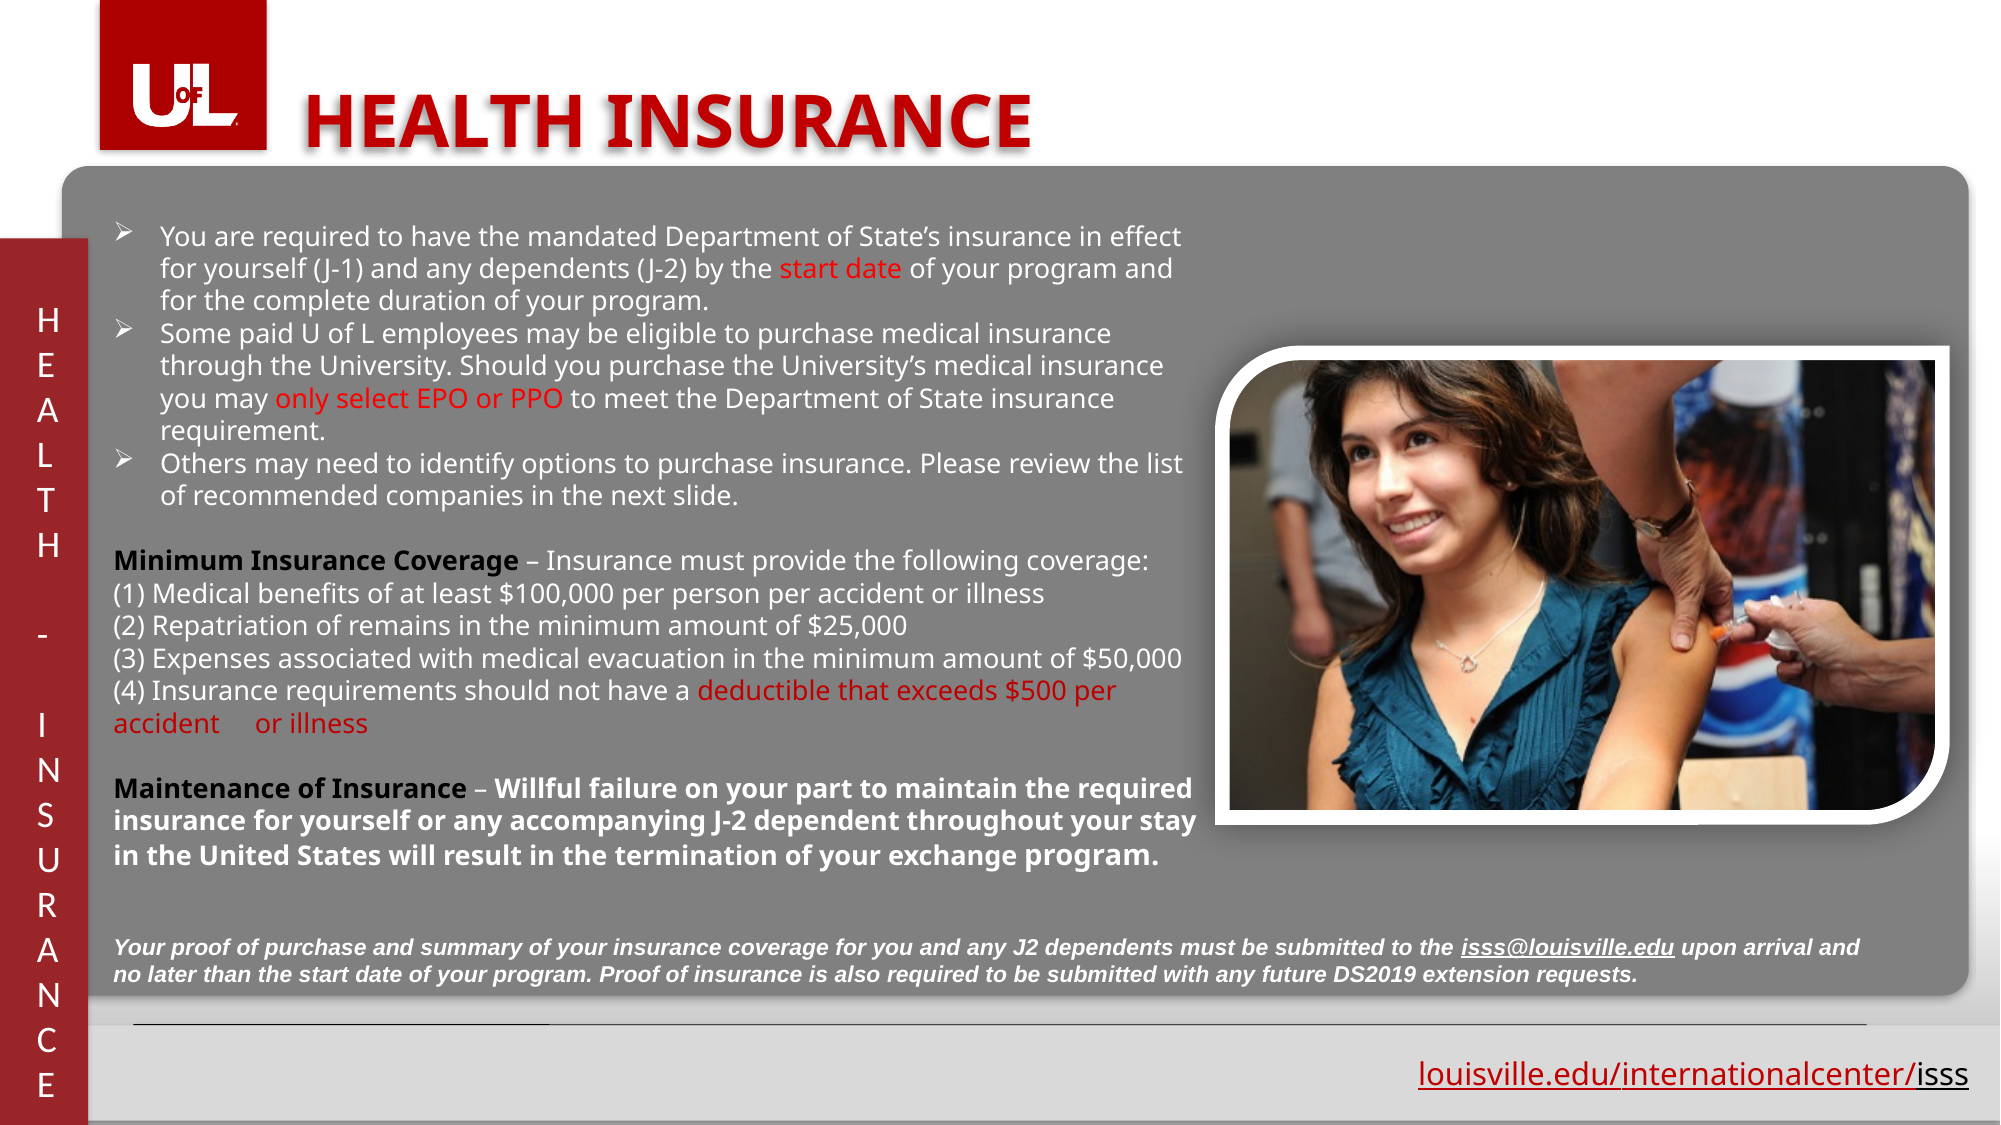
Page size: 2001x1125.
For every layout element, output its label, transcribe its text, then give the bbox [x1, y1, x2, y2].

text_box You are required to have the mandated Department of State’s insurance in effect for yourself (J-1) and any dependents (J-2) by the start date of your program and for the complete duration of your program. Some paid U of L employees may be eligible to purchase medical insurance through the University. Should you purchase the University’s medical insurance you may only select EPO or PPO to meet the Department of State insurance requirement. Others may need to identify options to purchase insurance. Please review the list of recommended companies in the next slide. Minimum Insurance Coverage – Insurance must provide the following coverage: (1) Medical benefits of at least $100,000 per person per accident or illness (2) Repatriation of remains in the minimum amount of $25,000 (3) Expenses associated with medical evacuation in the minimum amount of $50,000 (4) Insurance requirements should not have a deductible that exceeds $500 per accident or illness Maintenance of Insurance – Willful failure on your part to maintain the required insurance for yourself or any accompanying J-2 dependent throughout your stay in the United States will result in the termination of your exchange program. [98, 211, 1212, 879]
picture [133, 63, 239, 127]
text_box [61, 165, 1970, 997]
text_box [93, 1025, 2000, 1121]
text_box louisville.edu/internationalcenter/isss [1403, 1046, 2000, 1104]
text_box HEALTH INSURANCE [288, 66, 2000, 170]
picture [1222, 352, 1943, 818]
text_box Your proof of purchase and summary of your insurance coverage for you and any J2 dependents must be submitted to the isss@louisville.edu upon arrival and no later than the start date of your program. Proof of insurance is also required to be submitted with any future DS2019 extension requests. [98, 924, 1898, 1040]
text_box HEALTH - INSURANCE [22, 287, 62, 1113]
text_box [0, 238, 89, 1125]
